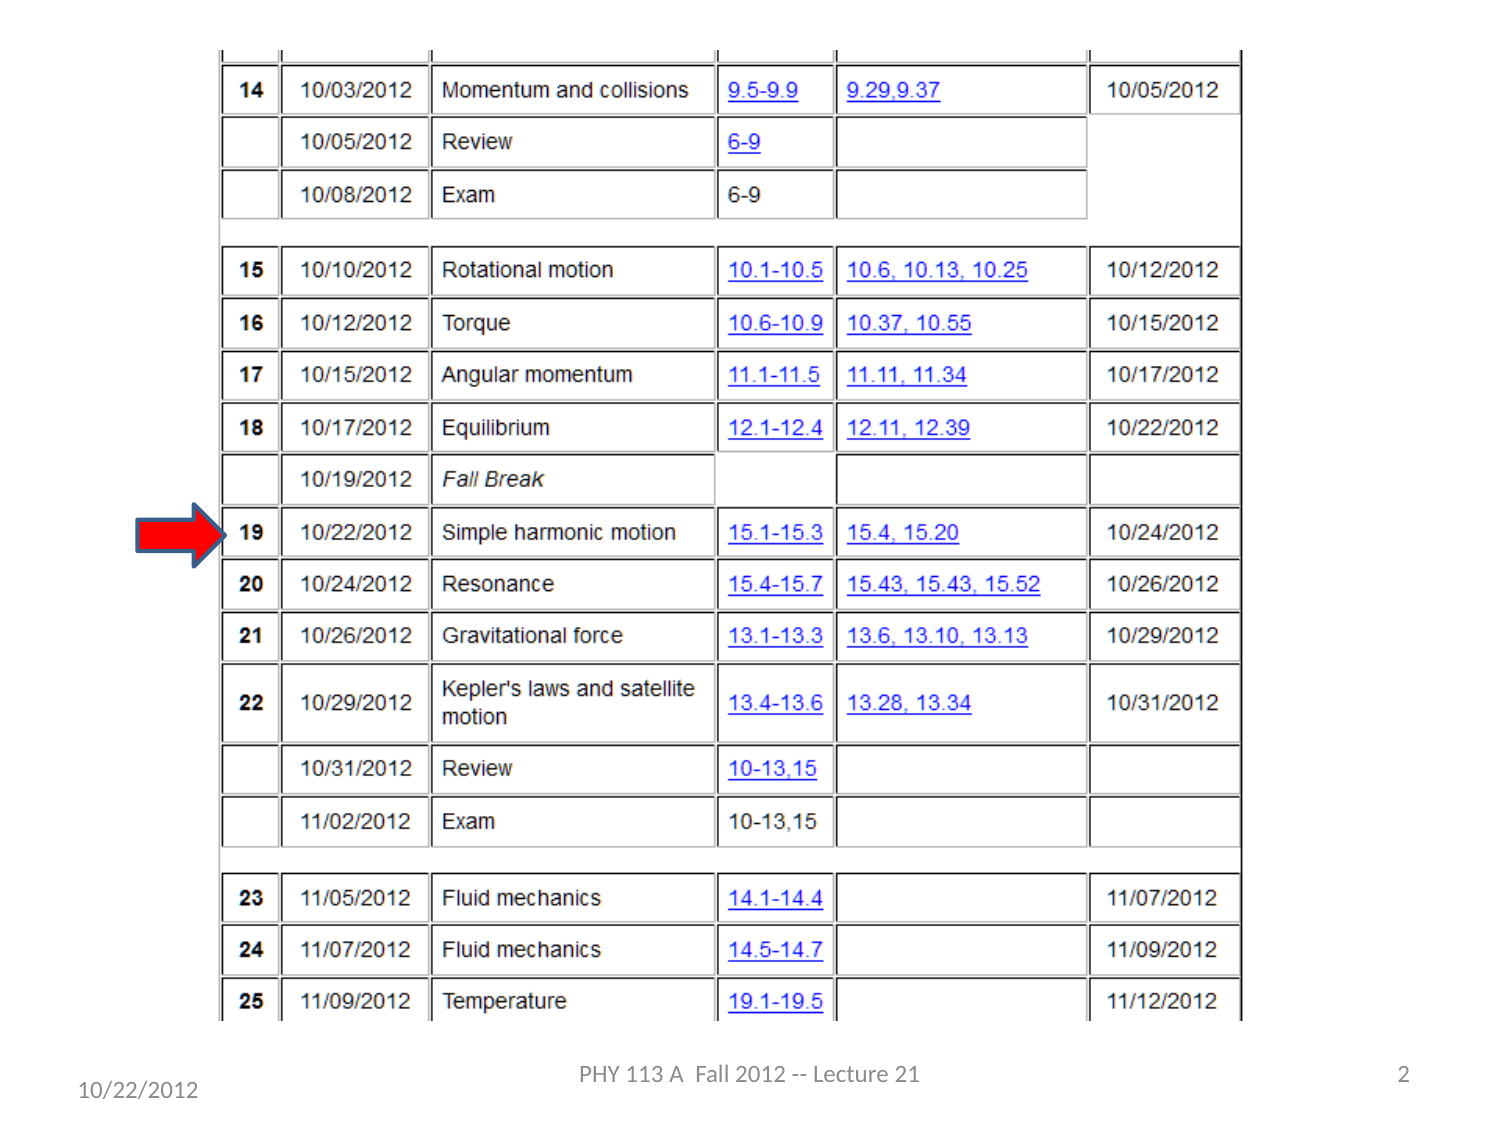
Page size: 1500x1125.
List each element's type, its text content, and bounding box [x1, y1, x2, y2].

picture [199, 49, 1277, 1022]
slide_number 2 [1074, 1042, 1425, 1103]
text_box [135, 502, 194, 569]
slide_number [62, 1058, 413, 1119]
footer PHY 113 A Fall 2012 -- Lecture 21 [512, 1042, 988, 1103]
